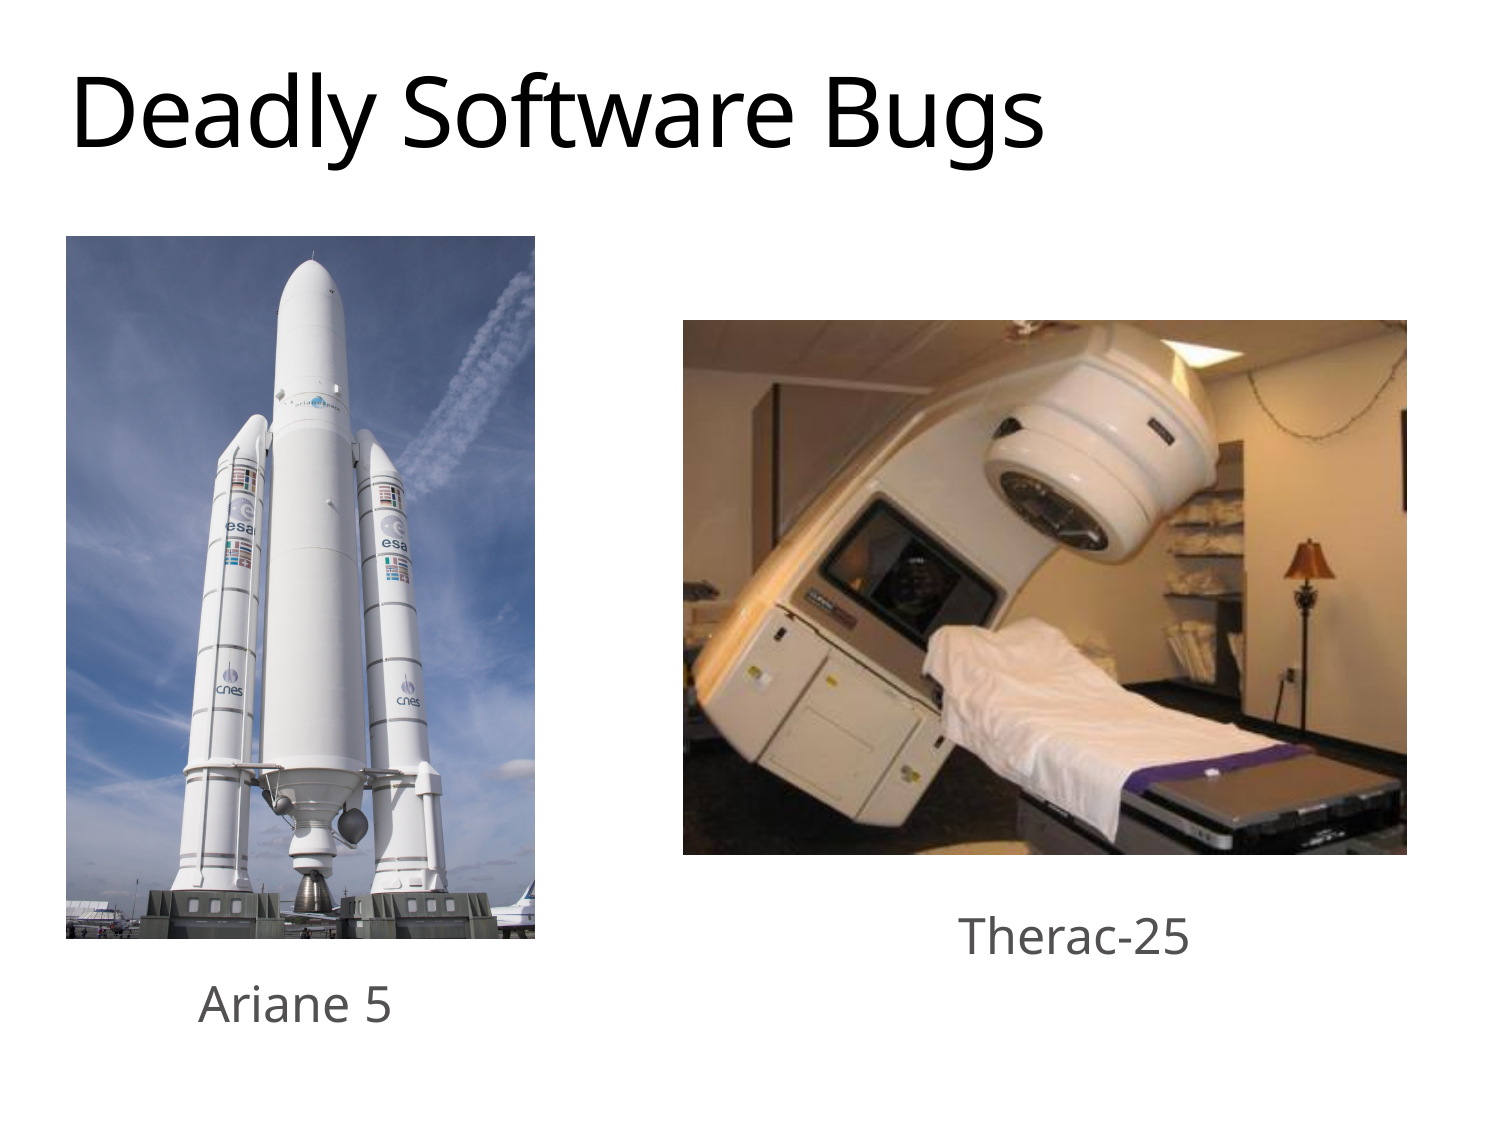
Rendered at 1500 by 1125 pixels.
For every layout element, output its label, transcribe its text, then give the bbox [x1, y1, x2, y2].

text_box Therac-25 [929, 887, 1221, 990]
title Deadly Software Bugs [44, 47, 1456, 196]
text_box Ariane 5 [168, 955, 423, 1057]
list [66, 235, 536, 940]
picture [683, 319, 1407, 856]
